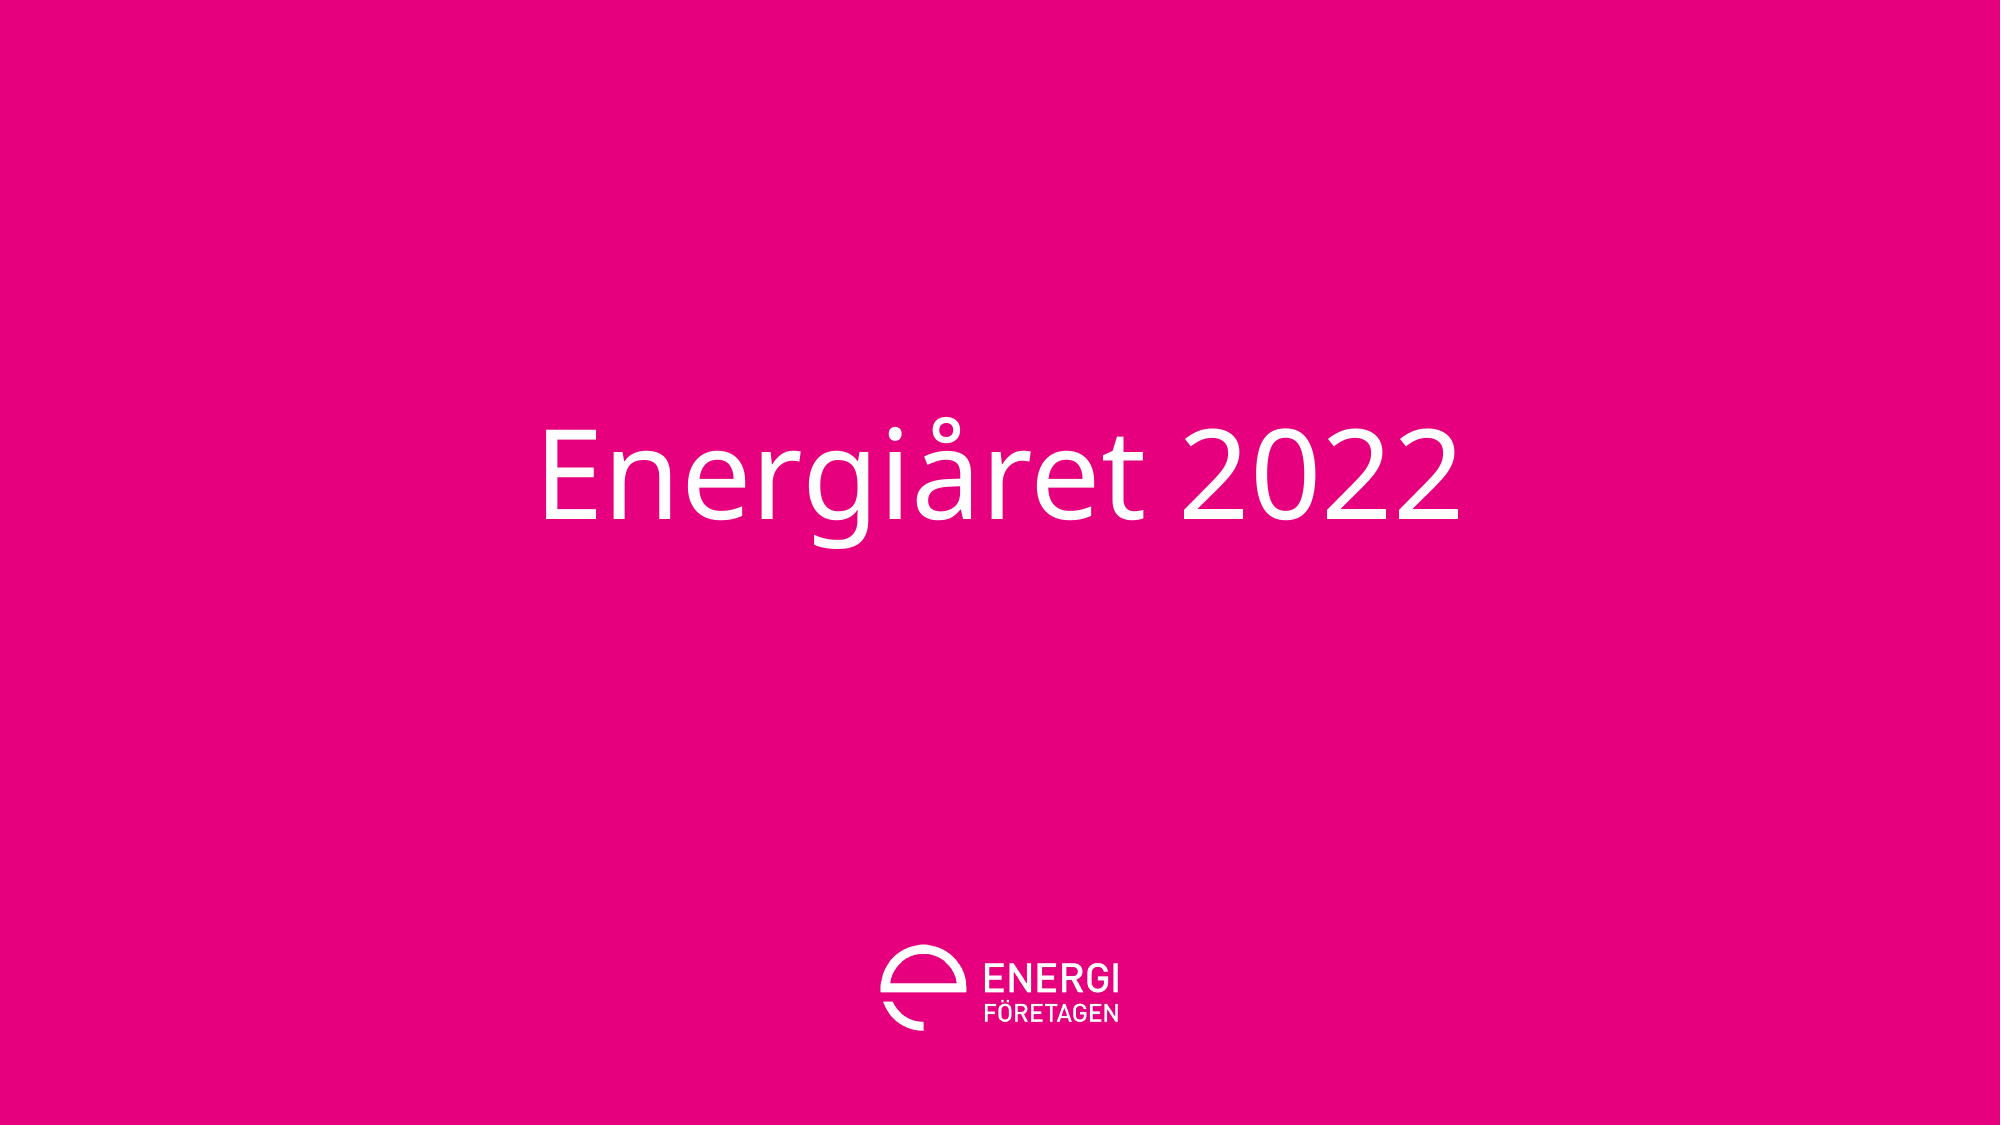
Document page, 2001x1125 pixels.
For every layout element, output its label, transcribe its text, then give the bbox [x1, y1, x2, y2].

title Energiåret 2022 [267, 274, 1733, 544]
picture [880, 944, 1118, 1031]
